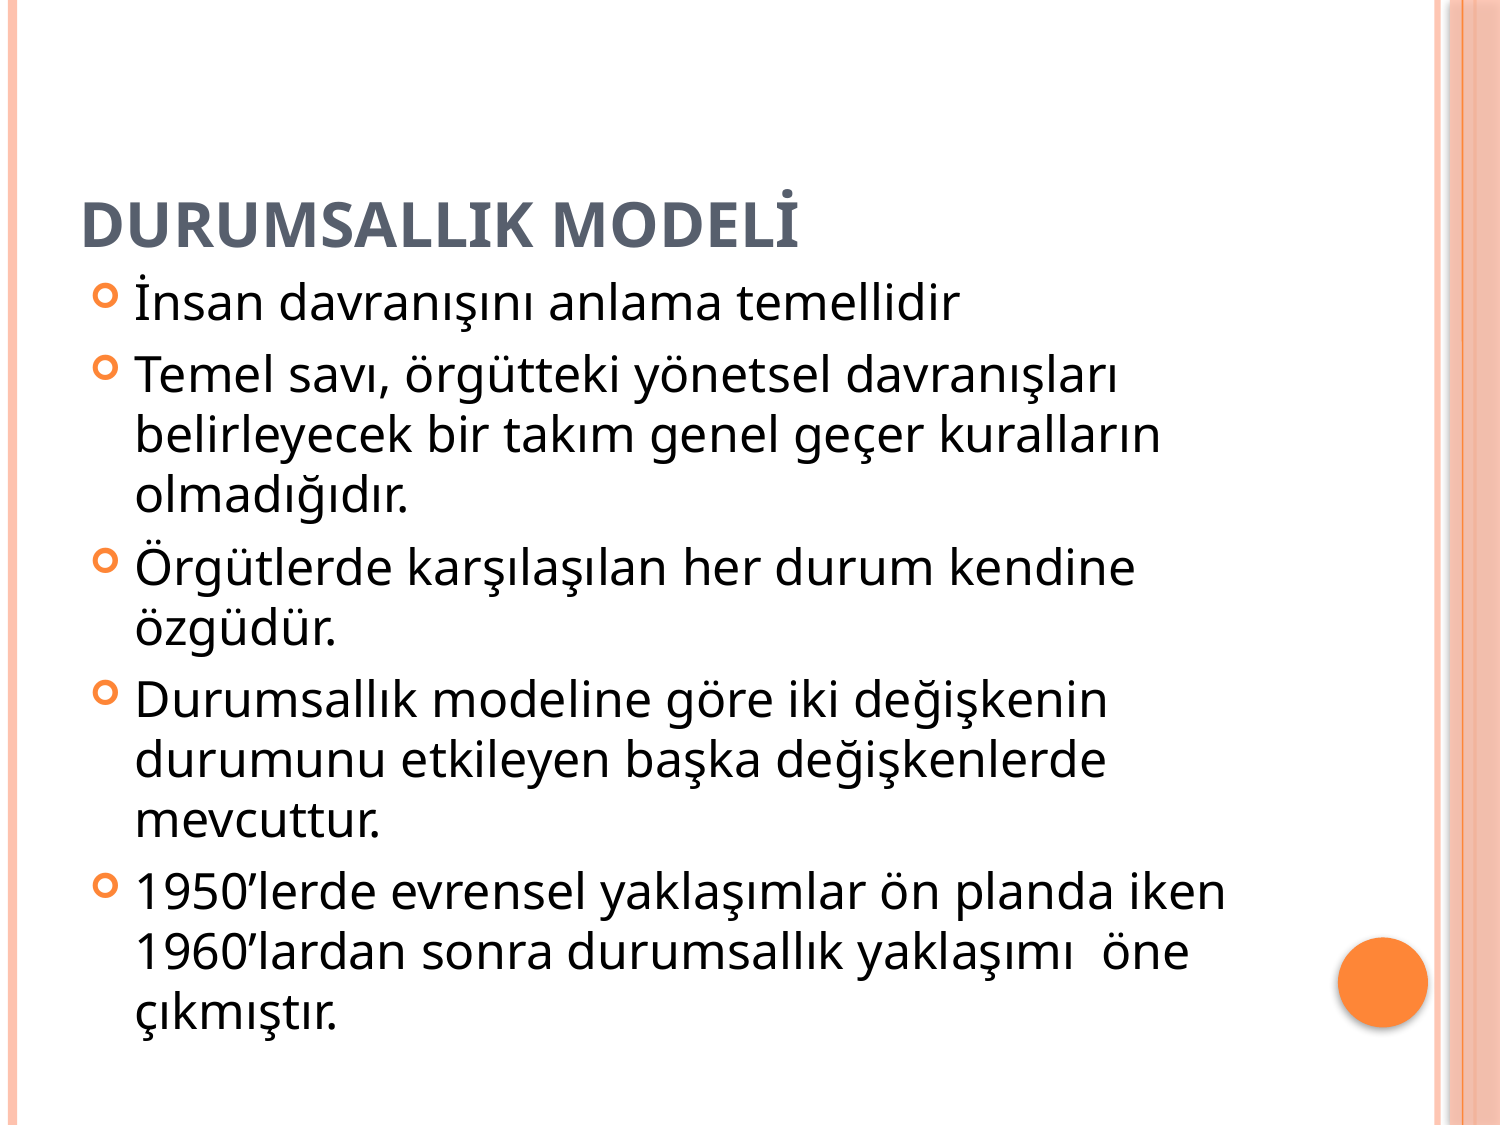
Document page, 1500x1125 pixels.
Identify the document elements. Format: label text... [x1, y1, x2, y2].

list İnsan davranışını anlama temellidir Temel savı, örgütteki yönetsel davranışları belirleyecek bir takım genel geçer kuralların olmadığıdır. Örgütlerde karşılaşılan her durum kendine özgüdür. Durumsallık modeline göre iki değişkenin durumunu etkileyen başka değişkenlerde mevcuttur. 1950’lerde evrensel yaklaşımlar ön planda iken 1960’lardan sonra durumsallık yaklaşımı öne çıkmıştır. [75, 262, 1300, 1062]
title Durumsallık Modeli [64, 115, 1425, 268]
